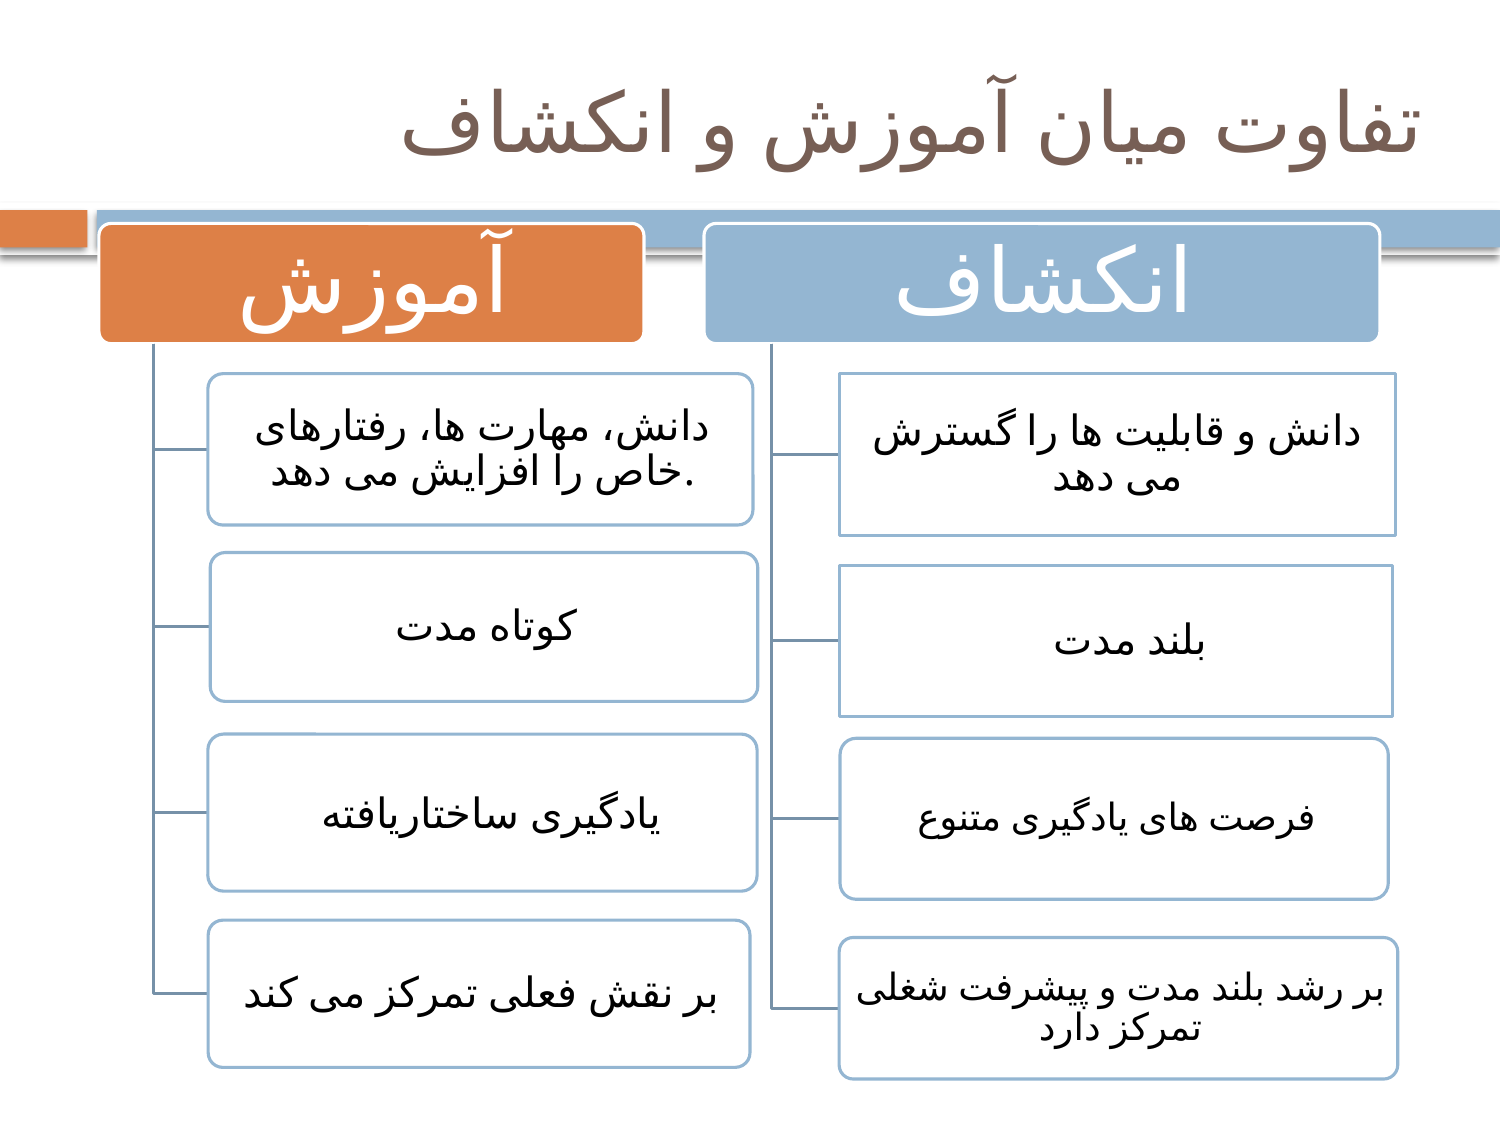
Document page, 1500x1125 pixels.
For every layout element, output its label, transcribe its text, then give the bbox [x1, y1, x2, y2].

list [98, 187, 1399, 1116]
title تفاوت میان آموزش و انکشاف [100, 37, 1438, 200]
